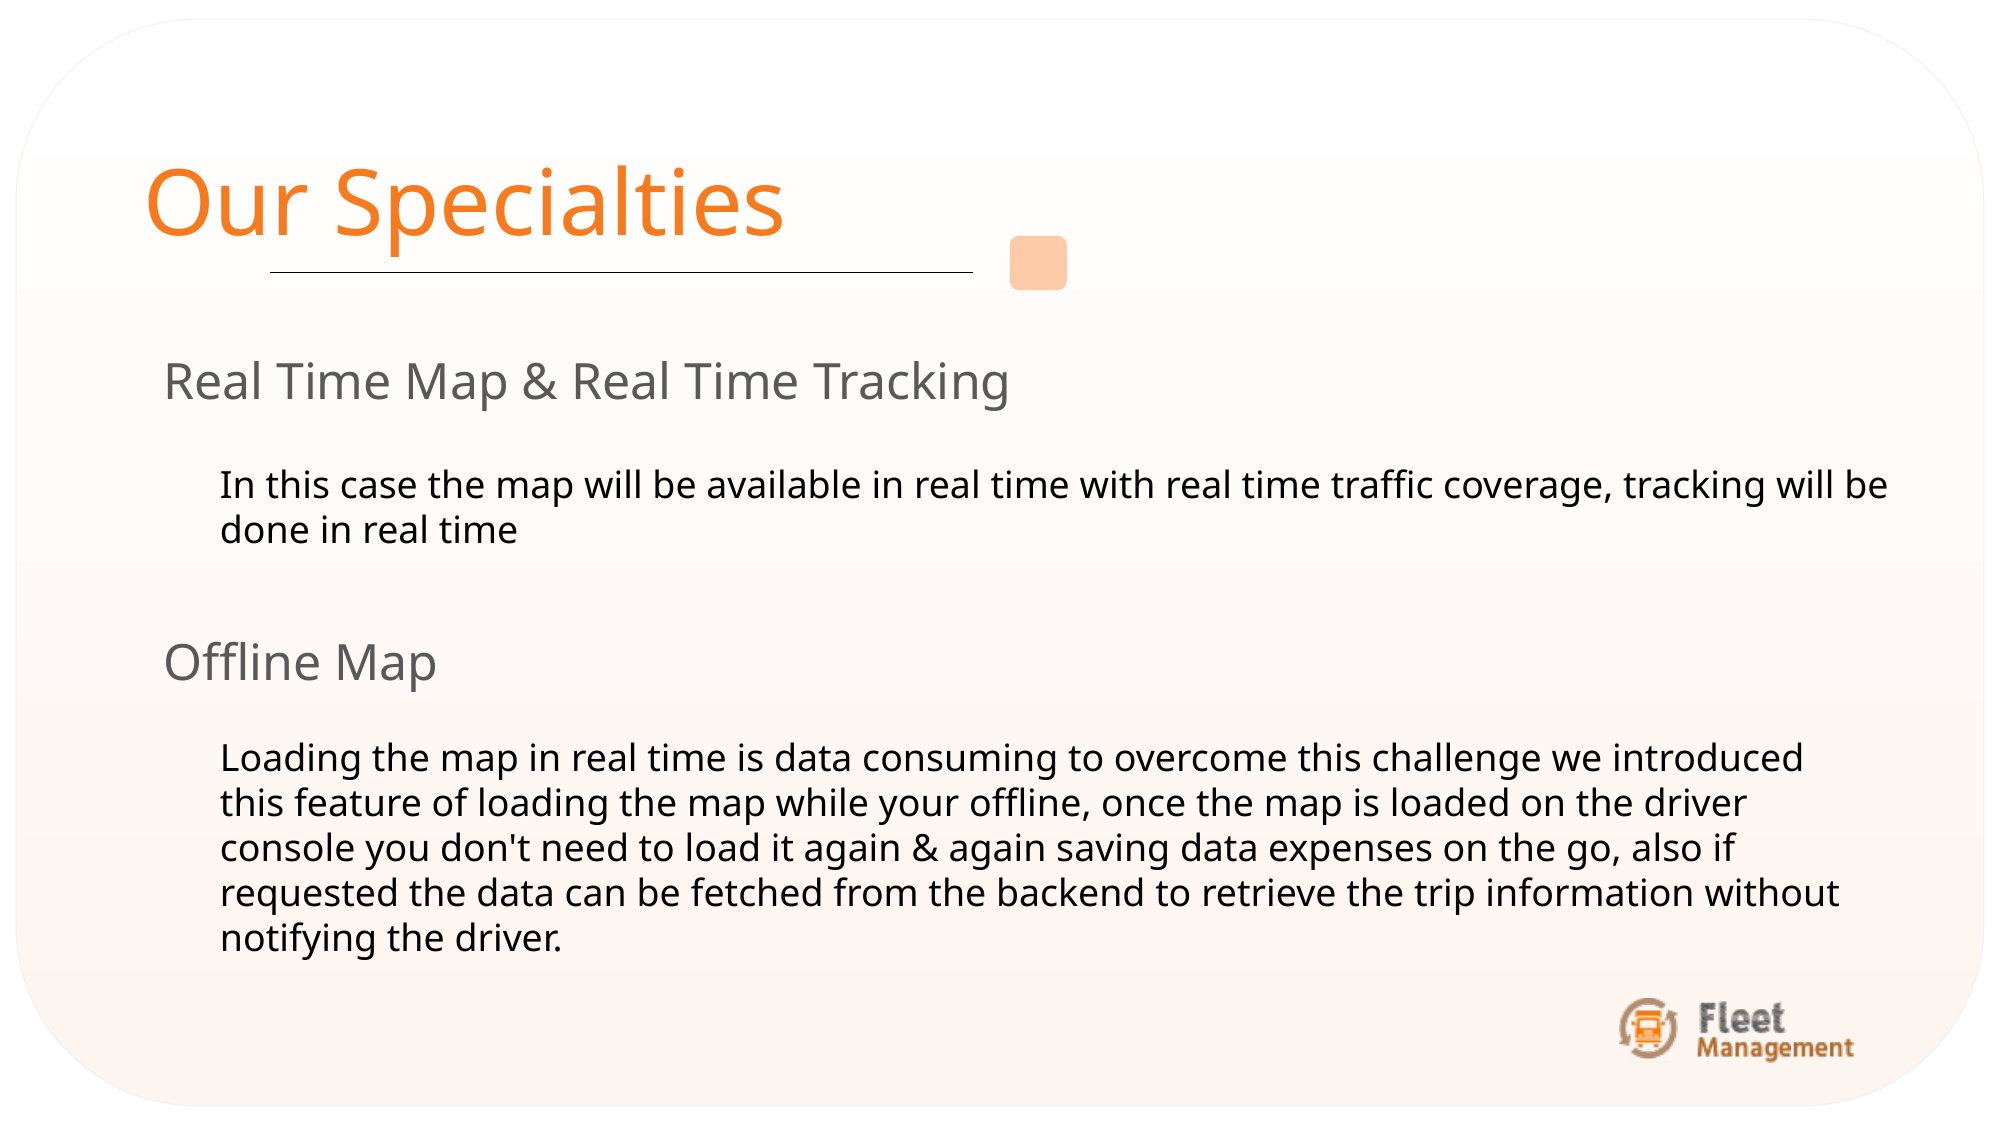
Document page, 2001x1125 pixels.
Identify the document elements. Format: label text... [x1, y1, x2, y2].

text_box [15, 18, 1985, 1107]
text_box Offline Map [148, 622, 596, 698]
text_box Real Time Map & Real Time Tracking [148, 342, 1347, 417]
picture [1618, 997, 1862, 1063]
text_box Loading the map in real time is data consuming to overcome this challenge we introduced this feature of loading the map while your offline, once the map is loaded on the driver console you don't need to load it again & again saving data expenses on the go, also if requested the data can be fetched from the backend to retrieve the trip information without notifying the driver. [205, 726, 1871, 967]
text_box Our Specialties [128, 136, 1084, 262]
text_box [1008, 234, 1068, 292]
text_box In this case the map will be available in real time with real time traffic coverage, tracking will be done in real time [205, 453, 1916, 559]
